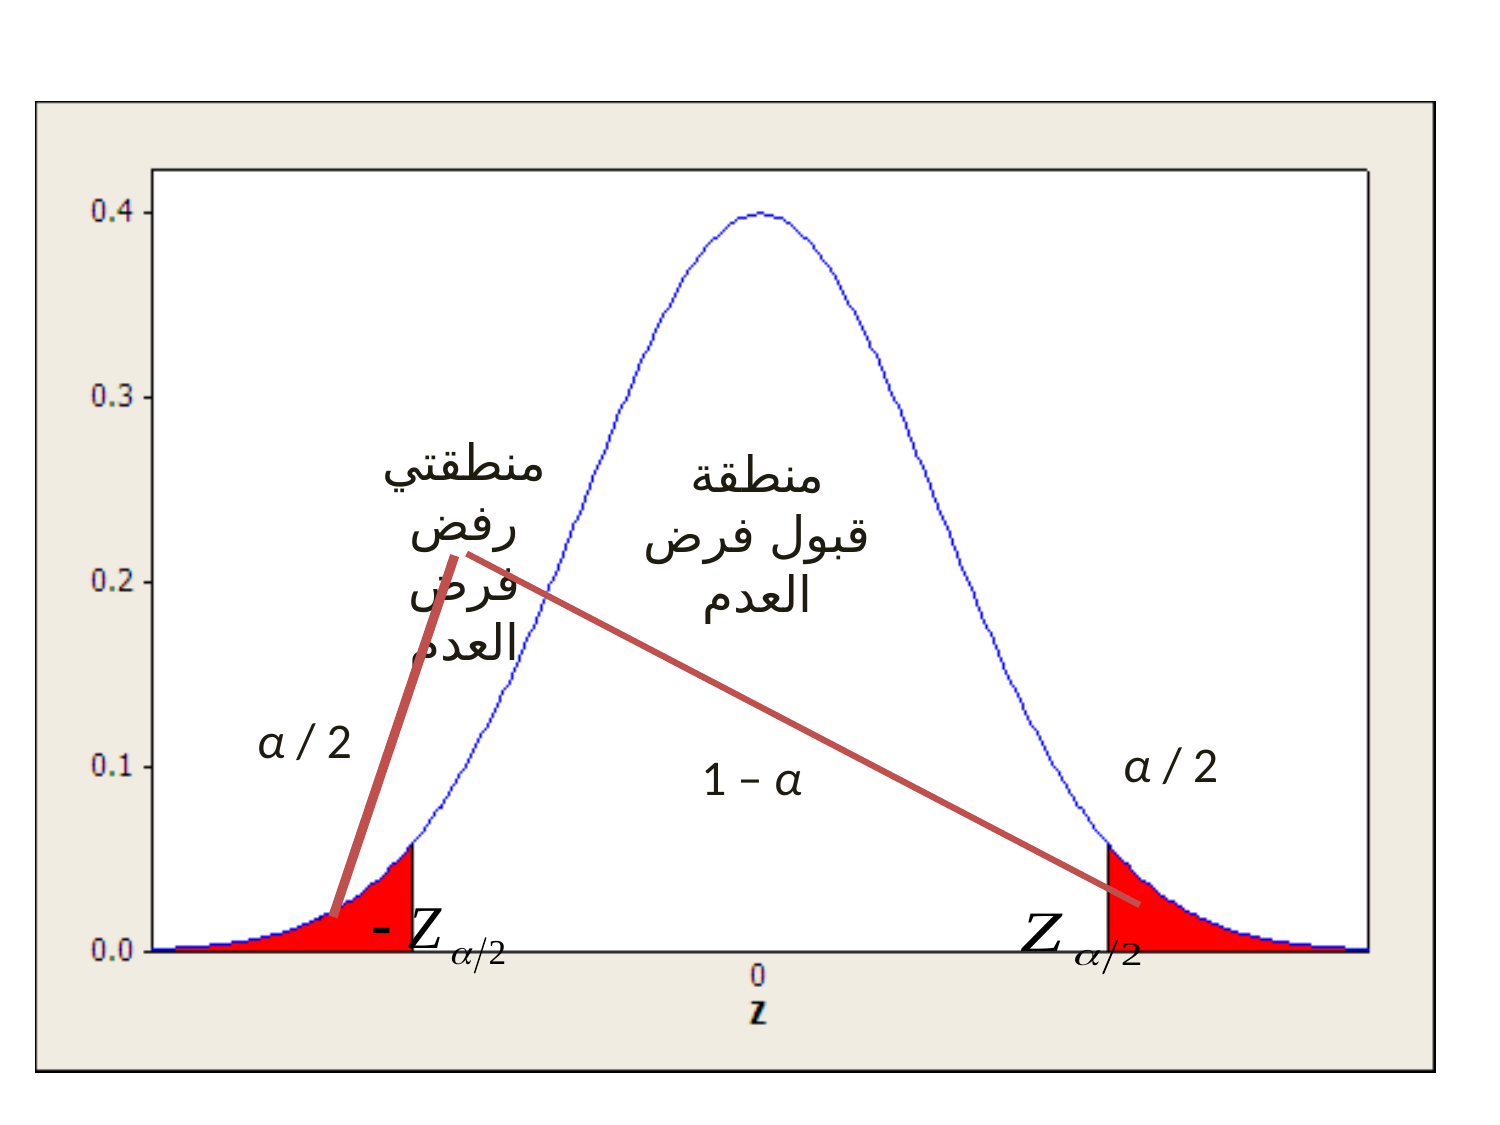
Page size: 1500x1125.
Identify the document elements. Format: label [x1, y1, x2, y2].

text_box [466, 553, 1141, 906]
text_box [361, 887, 520, 985]
text_box [332, 555, 455, 918]
text_box [1007, 893, 1159, 985]
picture [35, 101, 1436, 1074]
